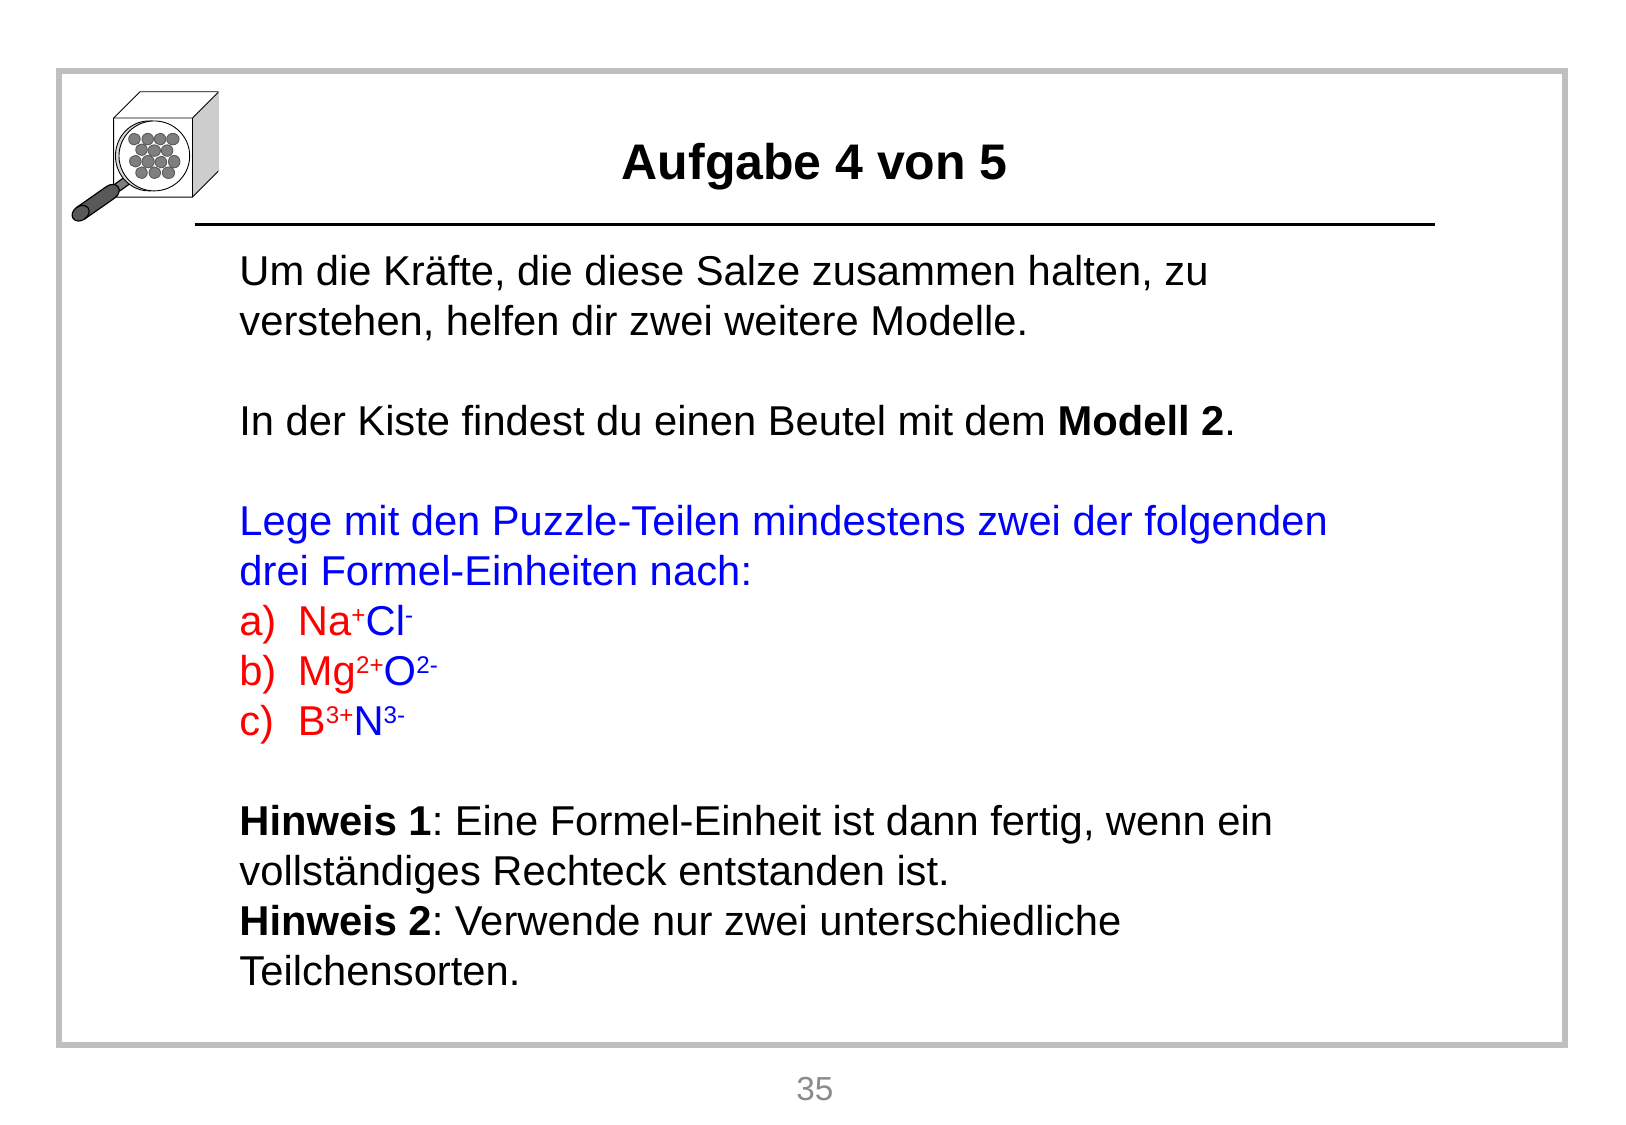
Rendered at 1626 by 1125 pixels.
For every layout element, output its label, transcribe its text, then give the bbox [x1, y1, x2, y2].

slide_number 35 [631, 1057, 998, 1117]
list Um die Kräfte, die diese Salze zusammen halten, zu verstehen, helfen dir zwei weitere Modelle. In der Kiste findest du einen Beutel mit dem Modell 2. Lege mit den Puzzle-Teilen mindestens zwei der folgenden drei Formel-Einheiten nach: Na+Cl- Mg2+O2- B3+N3- Hinweis 1: Eine Formel-Einheit ist dann fertig, wenn ein vollständiges Rechteck entstanden ist. Hinweis 2: Verwende nur zwei unterschiedliche Teilchensorten. [224, 236, 1406, 945]
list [70, 91, 219, 222]
title Aufgabe 4 von 5 [224, 100, 1406, 219]
